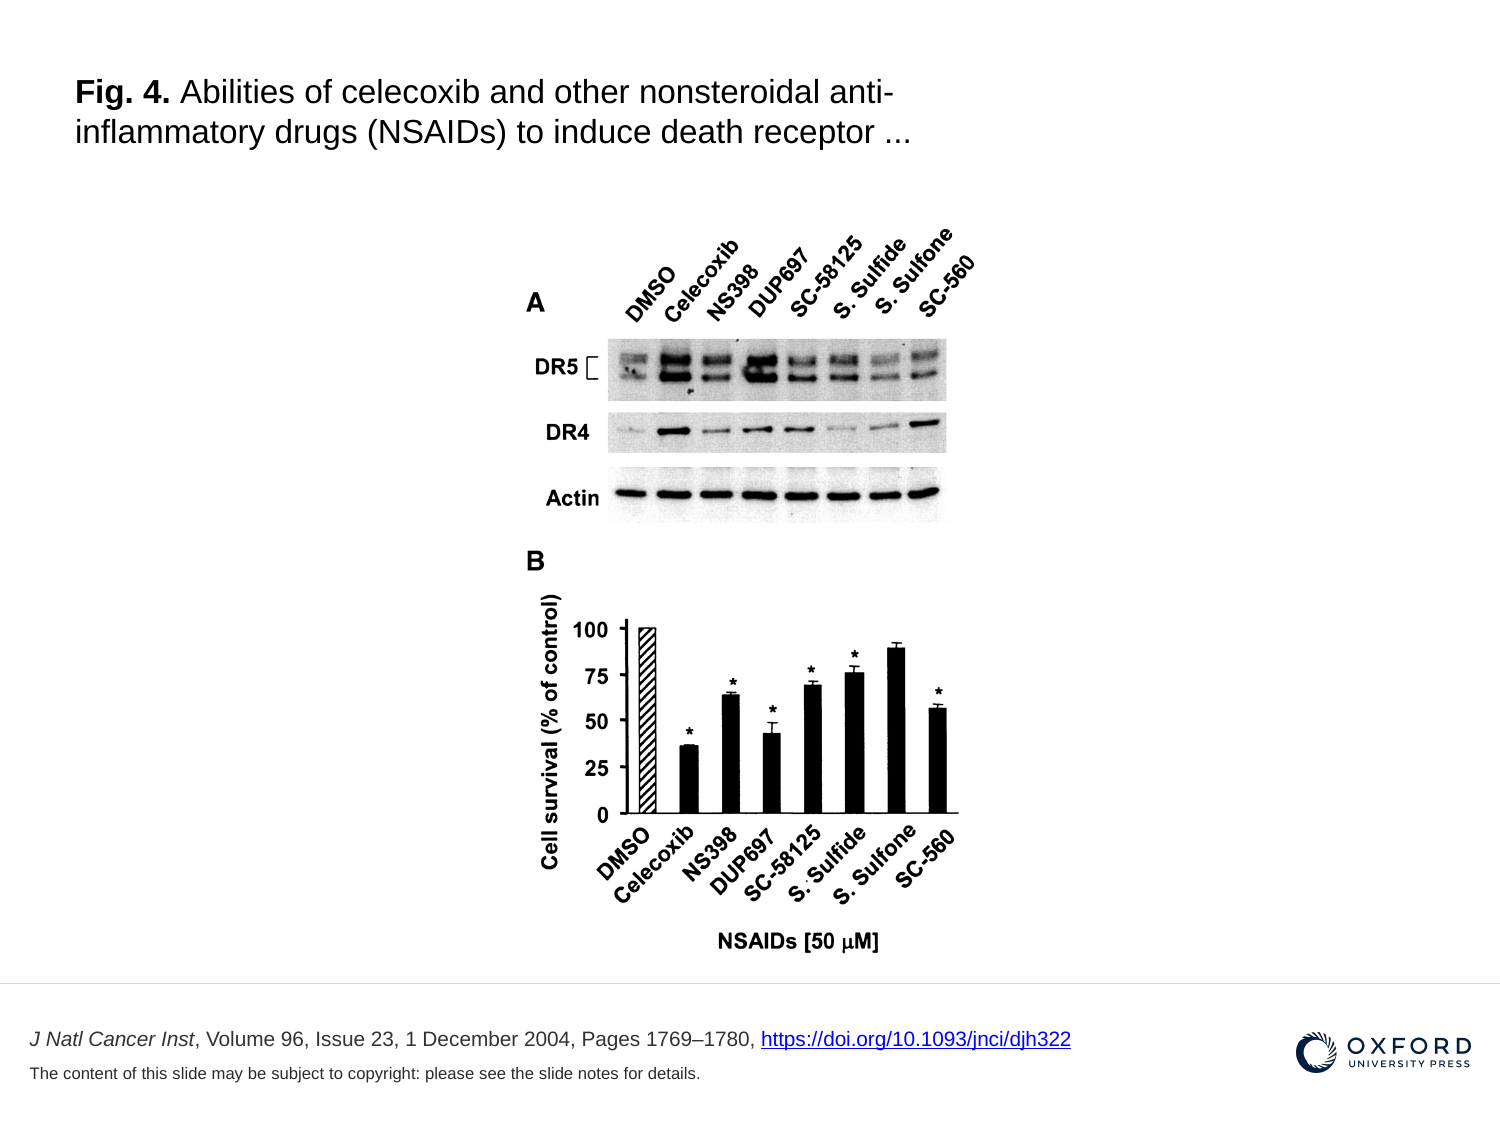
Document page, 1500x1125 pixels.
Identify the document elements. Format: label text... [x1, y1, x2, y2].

title Fig. 4. Abilities of celecoxib and other nonsteroidal anti-inflammatory drugs (NSAIDs) to induce death receptor ... [75, 69, 1078, 171]
picture [1296, 1032, 1471, 1073]
picture [522, 224, 977, 957]
footer J Natl Cancer Inst, Volume 96, Issue 23, 1 December 2004, Pages 1769–1780, https://doi.org/10.1093/jnci/djh322 The content of this slide may be subject to copyright: please see the slide notes for details. [0, 983, 1260, 1125]
